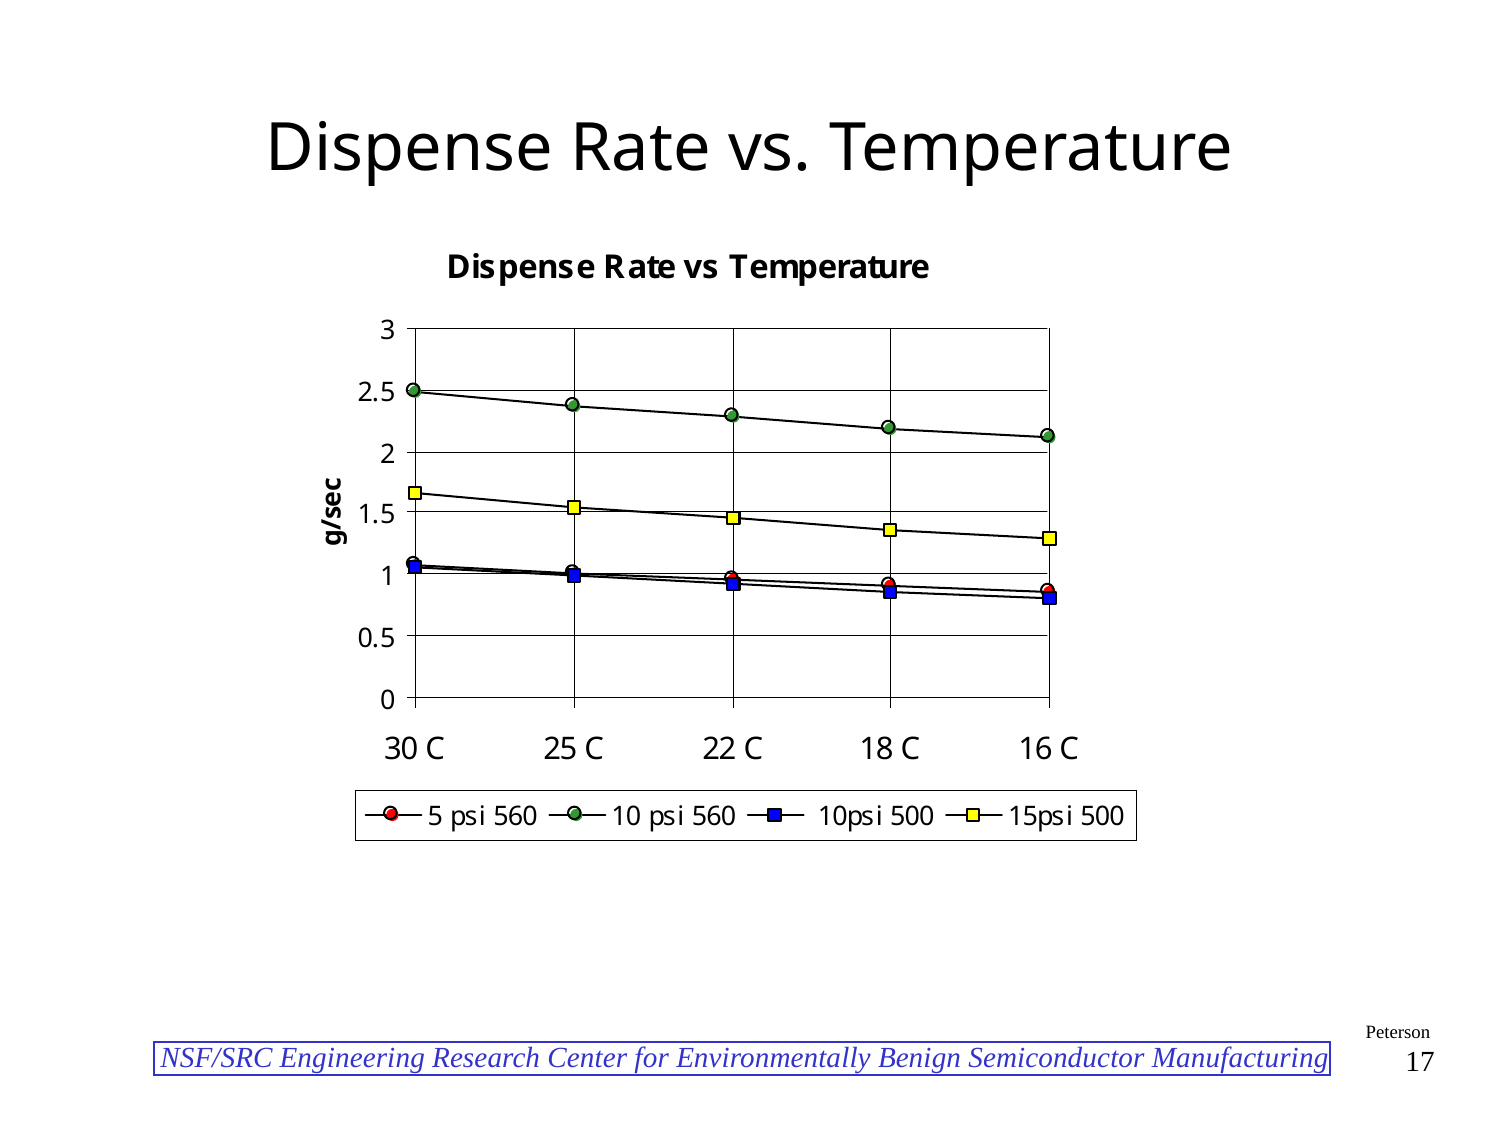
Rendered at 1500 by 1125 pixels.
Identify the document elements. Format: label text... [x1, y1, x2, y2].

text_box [272, 187, 1221, 857]
text_box [112, 1024, 425, 1100]
text_box [512, 1024, 988, 1100]
slide_number Peterson 17 [1137, 1012, 1450, 1088]
title Dispense Rate vs. Temperature [112, 50, 1388, 238]
